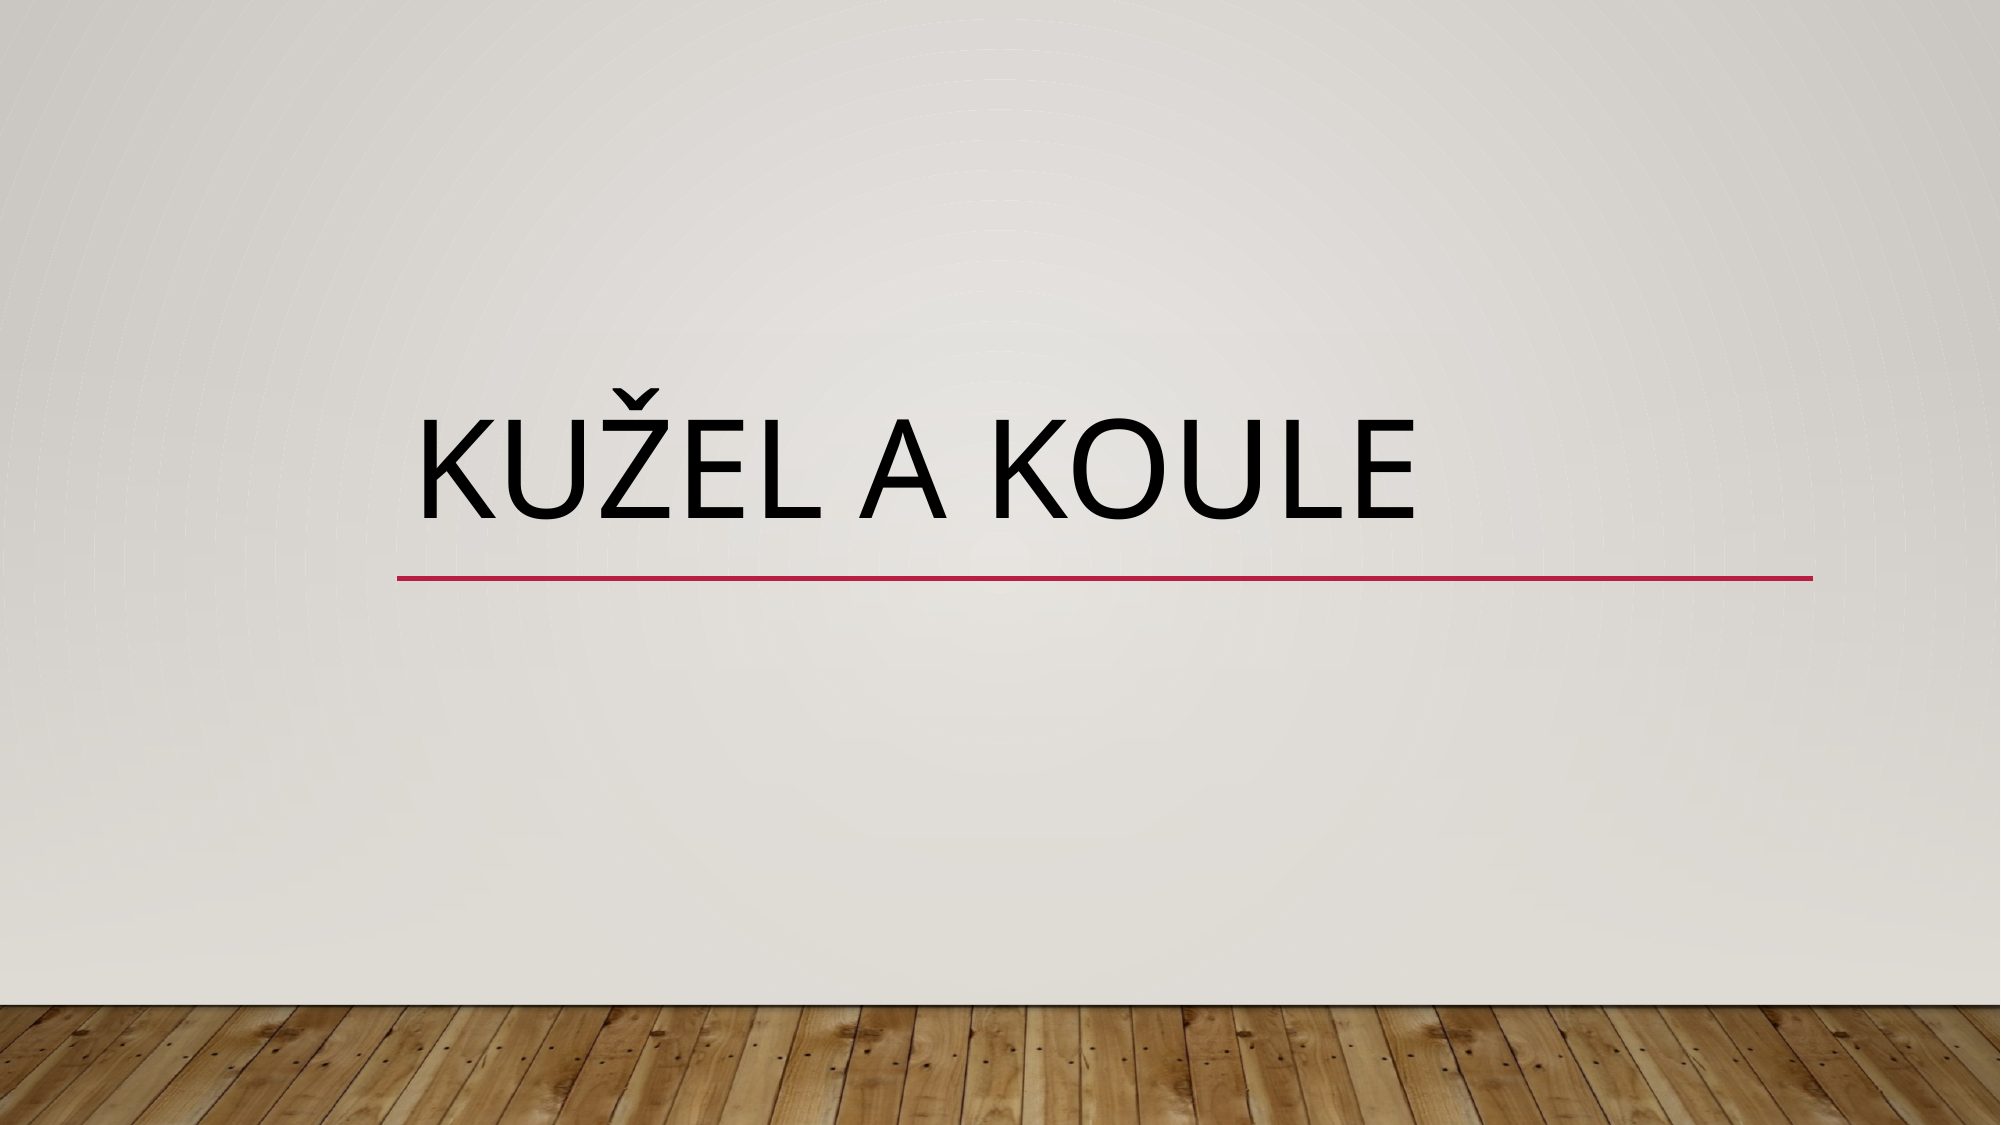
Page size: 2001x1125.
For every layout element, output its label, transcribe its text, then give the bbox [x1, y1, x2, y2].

title Kužel a koule [396, 131, 1814, 549]
picture [0, 1005, 2000, 1125]
